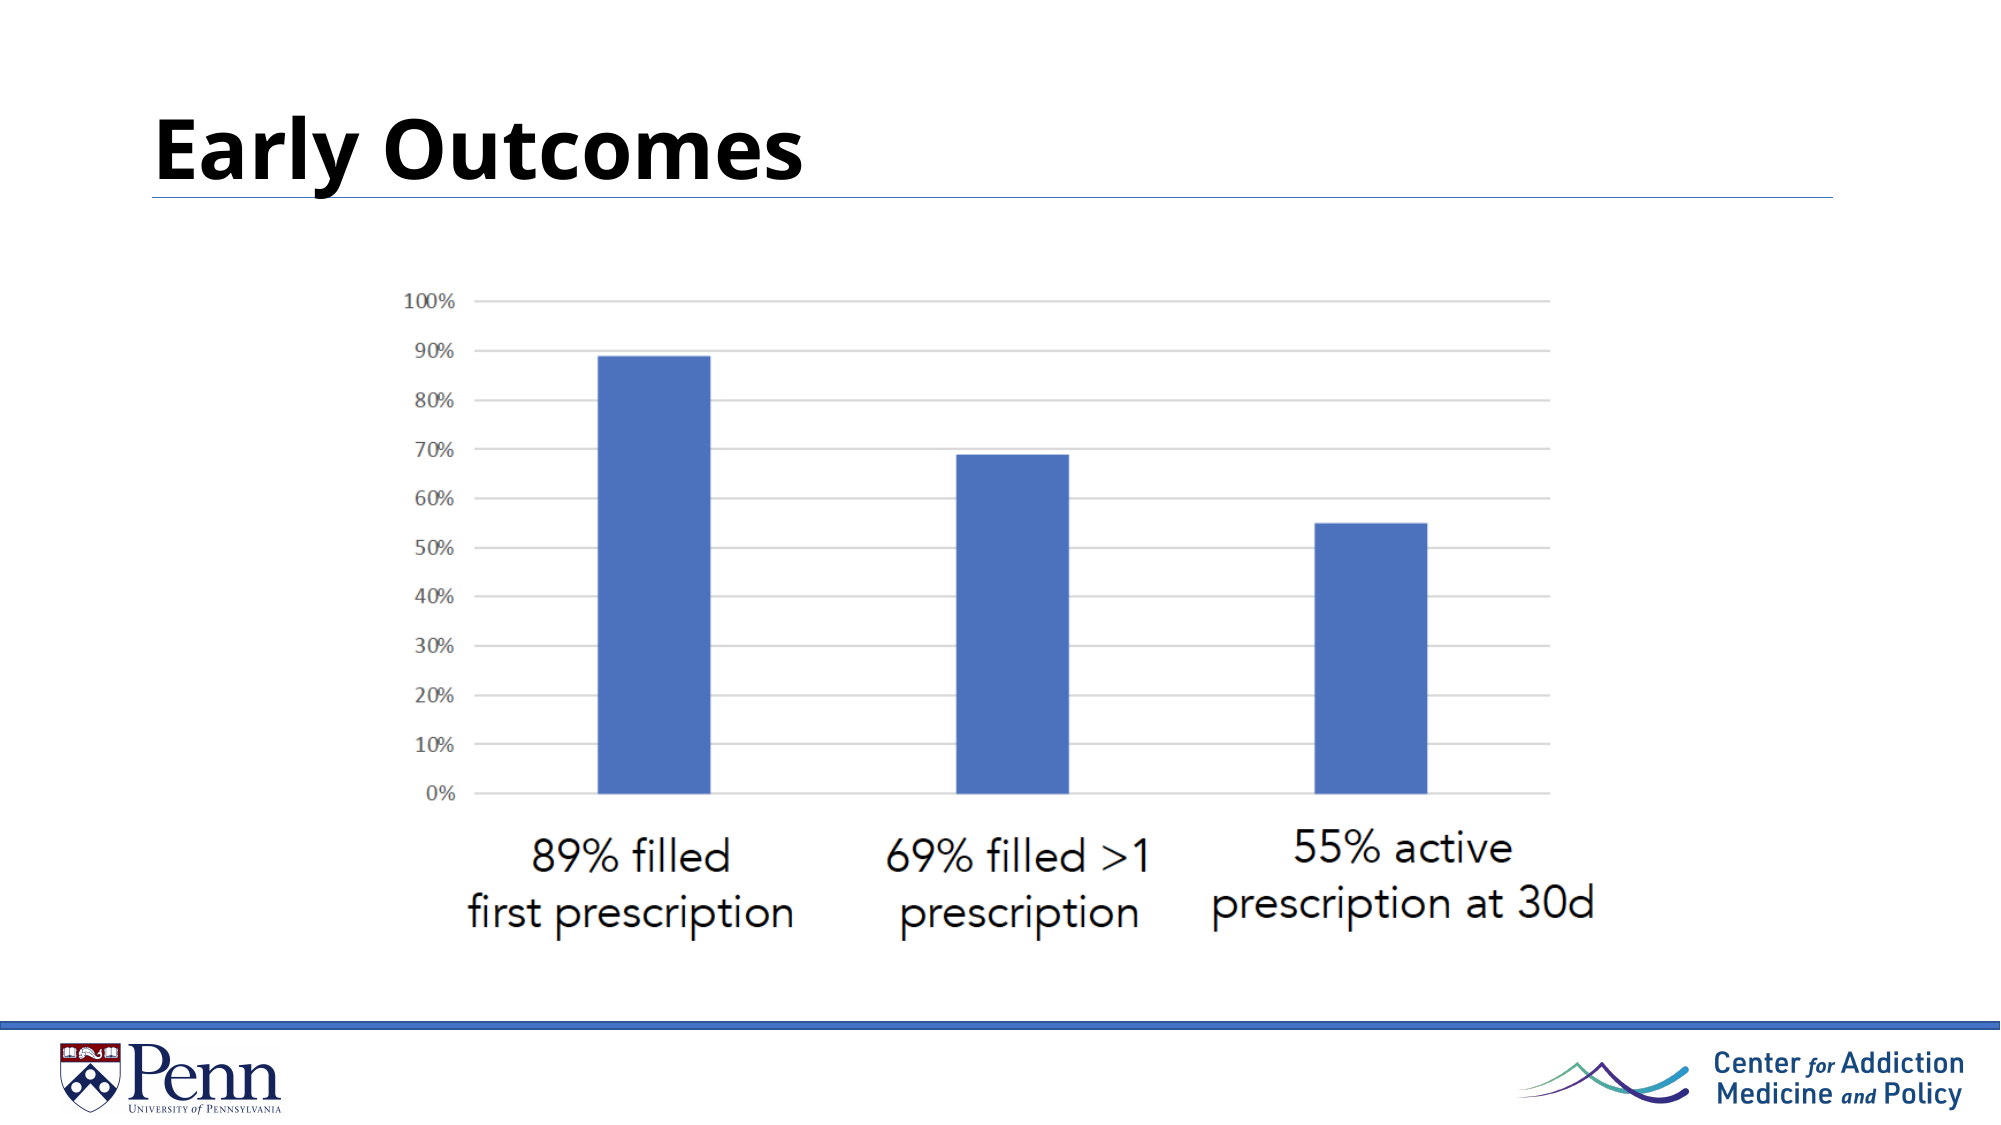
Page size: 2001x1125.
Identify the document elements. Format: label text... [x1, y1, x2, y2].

picture [356, 249, 1628, 987]
picture [59, 1042, 281, 1115]
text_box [1509, 1042, 1991, 1111]
text_box [0, 1021, 2000, 1030]
title Early Outcomes [137, 44, 1863, 262]
